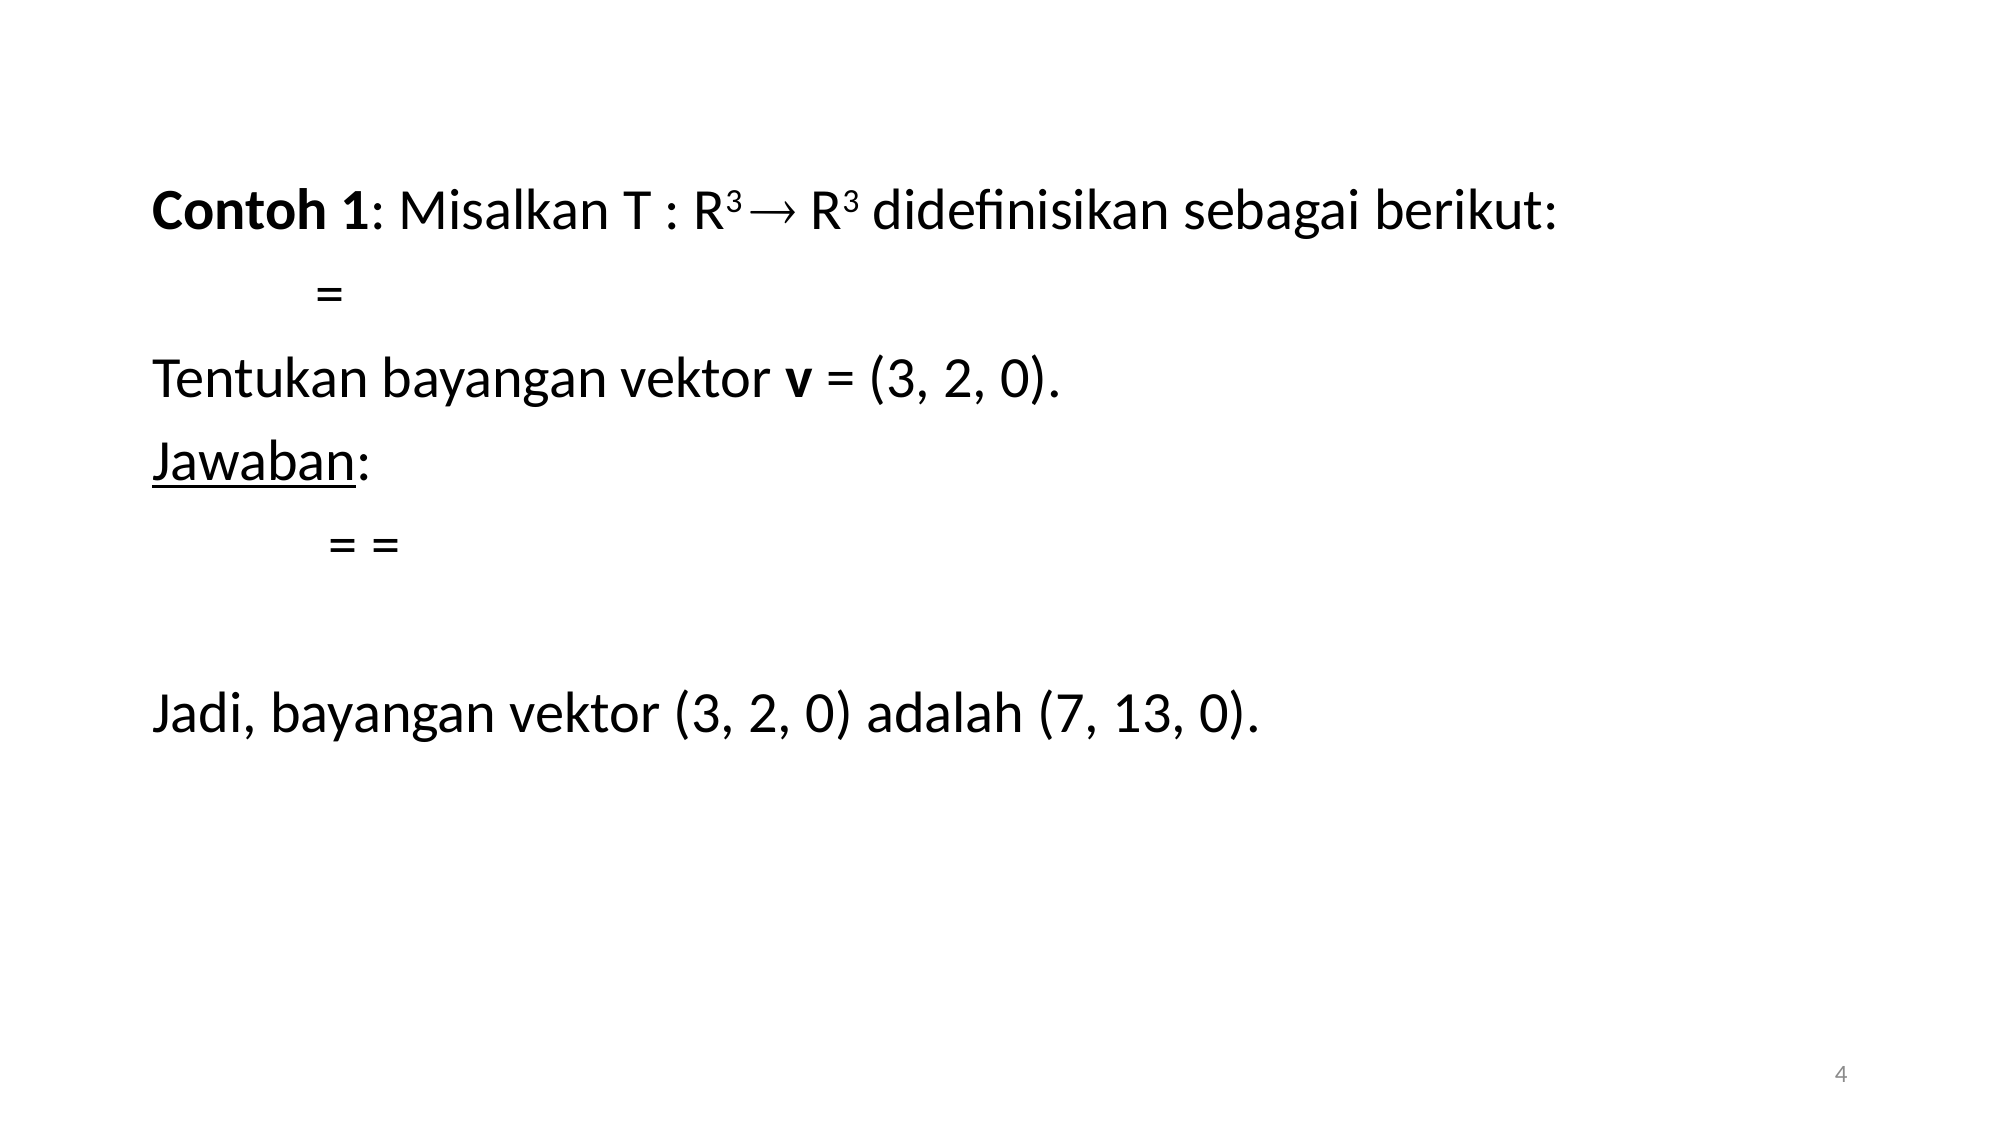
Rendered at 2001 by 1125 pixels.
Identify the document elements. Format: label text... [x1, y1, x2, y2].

slide_number 4 [1412, 1042, 1863, 1103]
